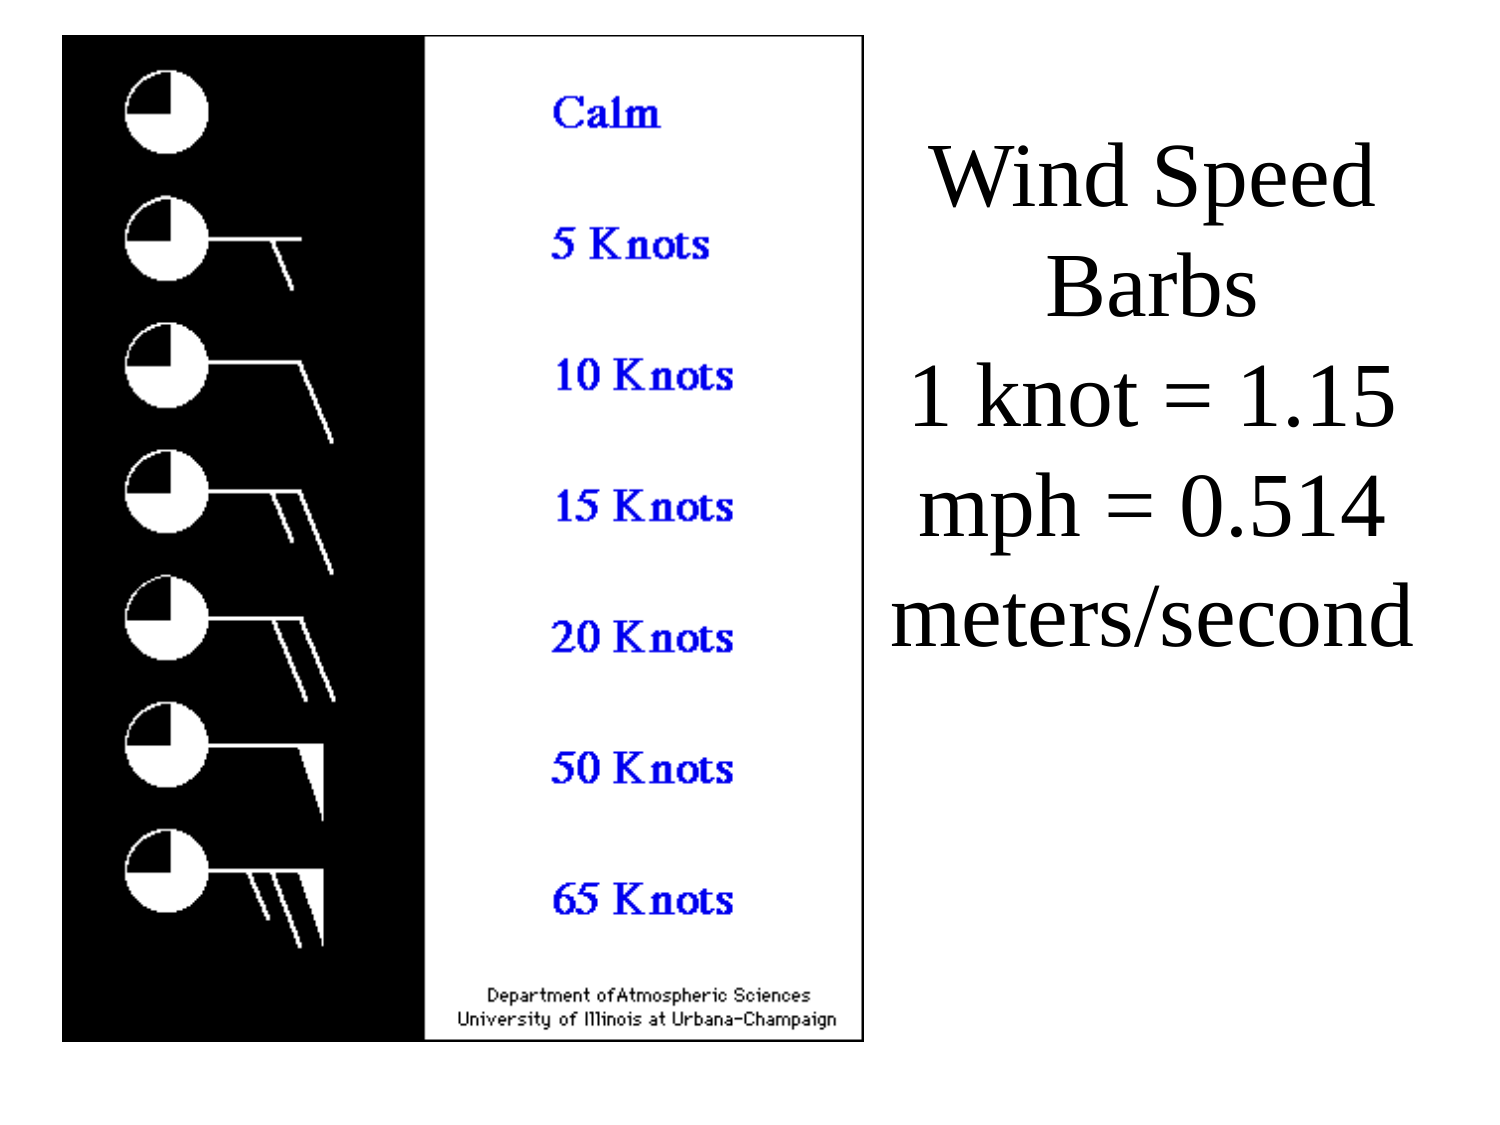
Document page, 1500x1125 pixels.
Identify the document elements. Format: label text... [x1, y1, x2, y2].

title Wind Speed Barbs 1 knot = 1.15 mph = 0.514 meters/second [870, 350, 1443, 539]
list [61, 35, 865, 1042]
